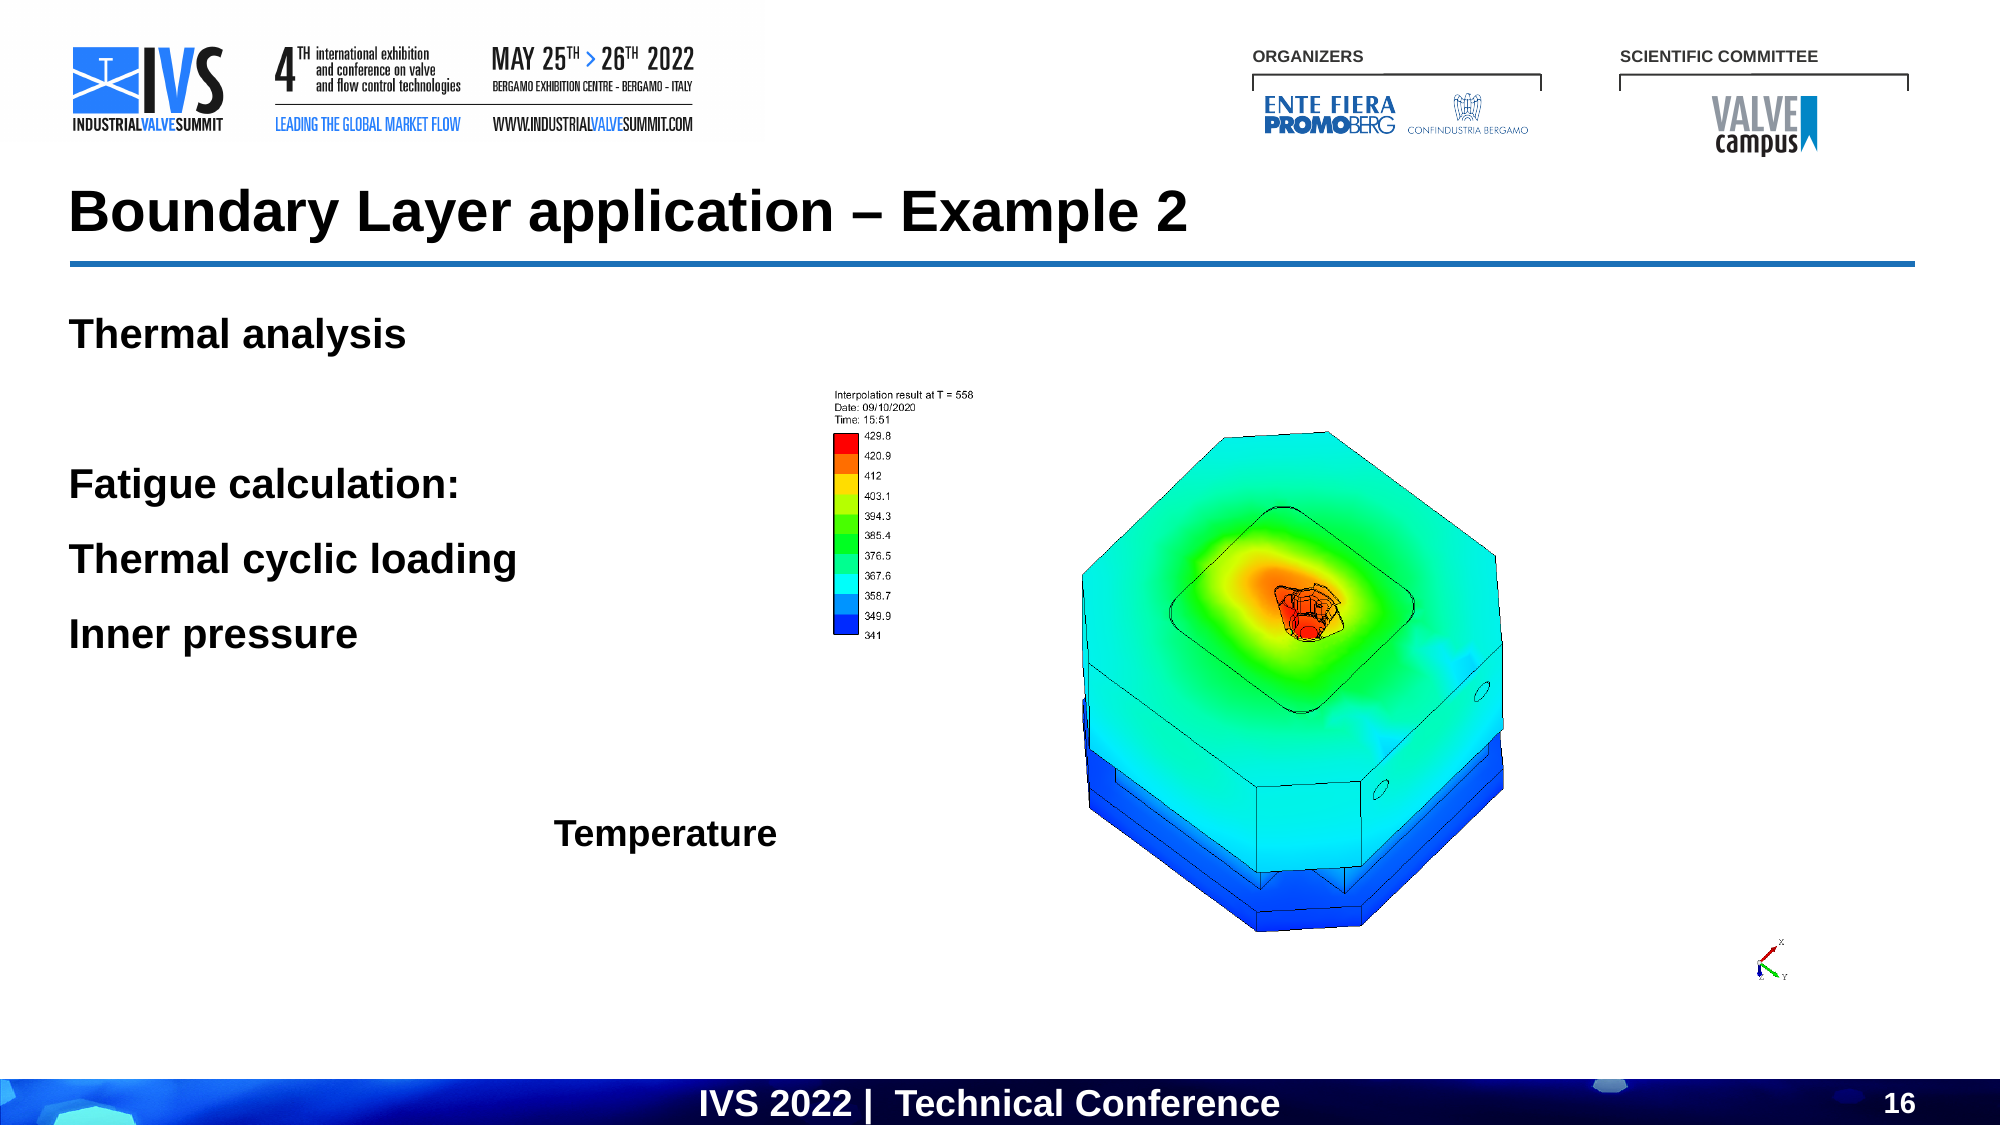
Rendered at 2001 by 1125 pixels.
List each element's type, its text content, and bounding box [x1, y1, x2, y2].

picture [0, 0, 765, 142]
picture [1408, 93, 1528, 134]
text_box Thermal analysis Fatigue calculation: Thermal cyclic loading Inner pressure [53, 299, 948, 815]
picture [1265, 96, 1396, 134]
picture [0, 1079, 2000, 1125]
text_box Temperature [538, 815, 826, 862]
picture [826, 358, 1792, 994]
picture [1705, 67, 1824, 186]
text_box Boundary Layer application – Example 2 [53, 165, 1361, 251]
